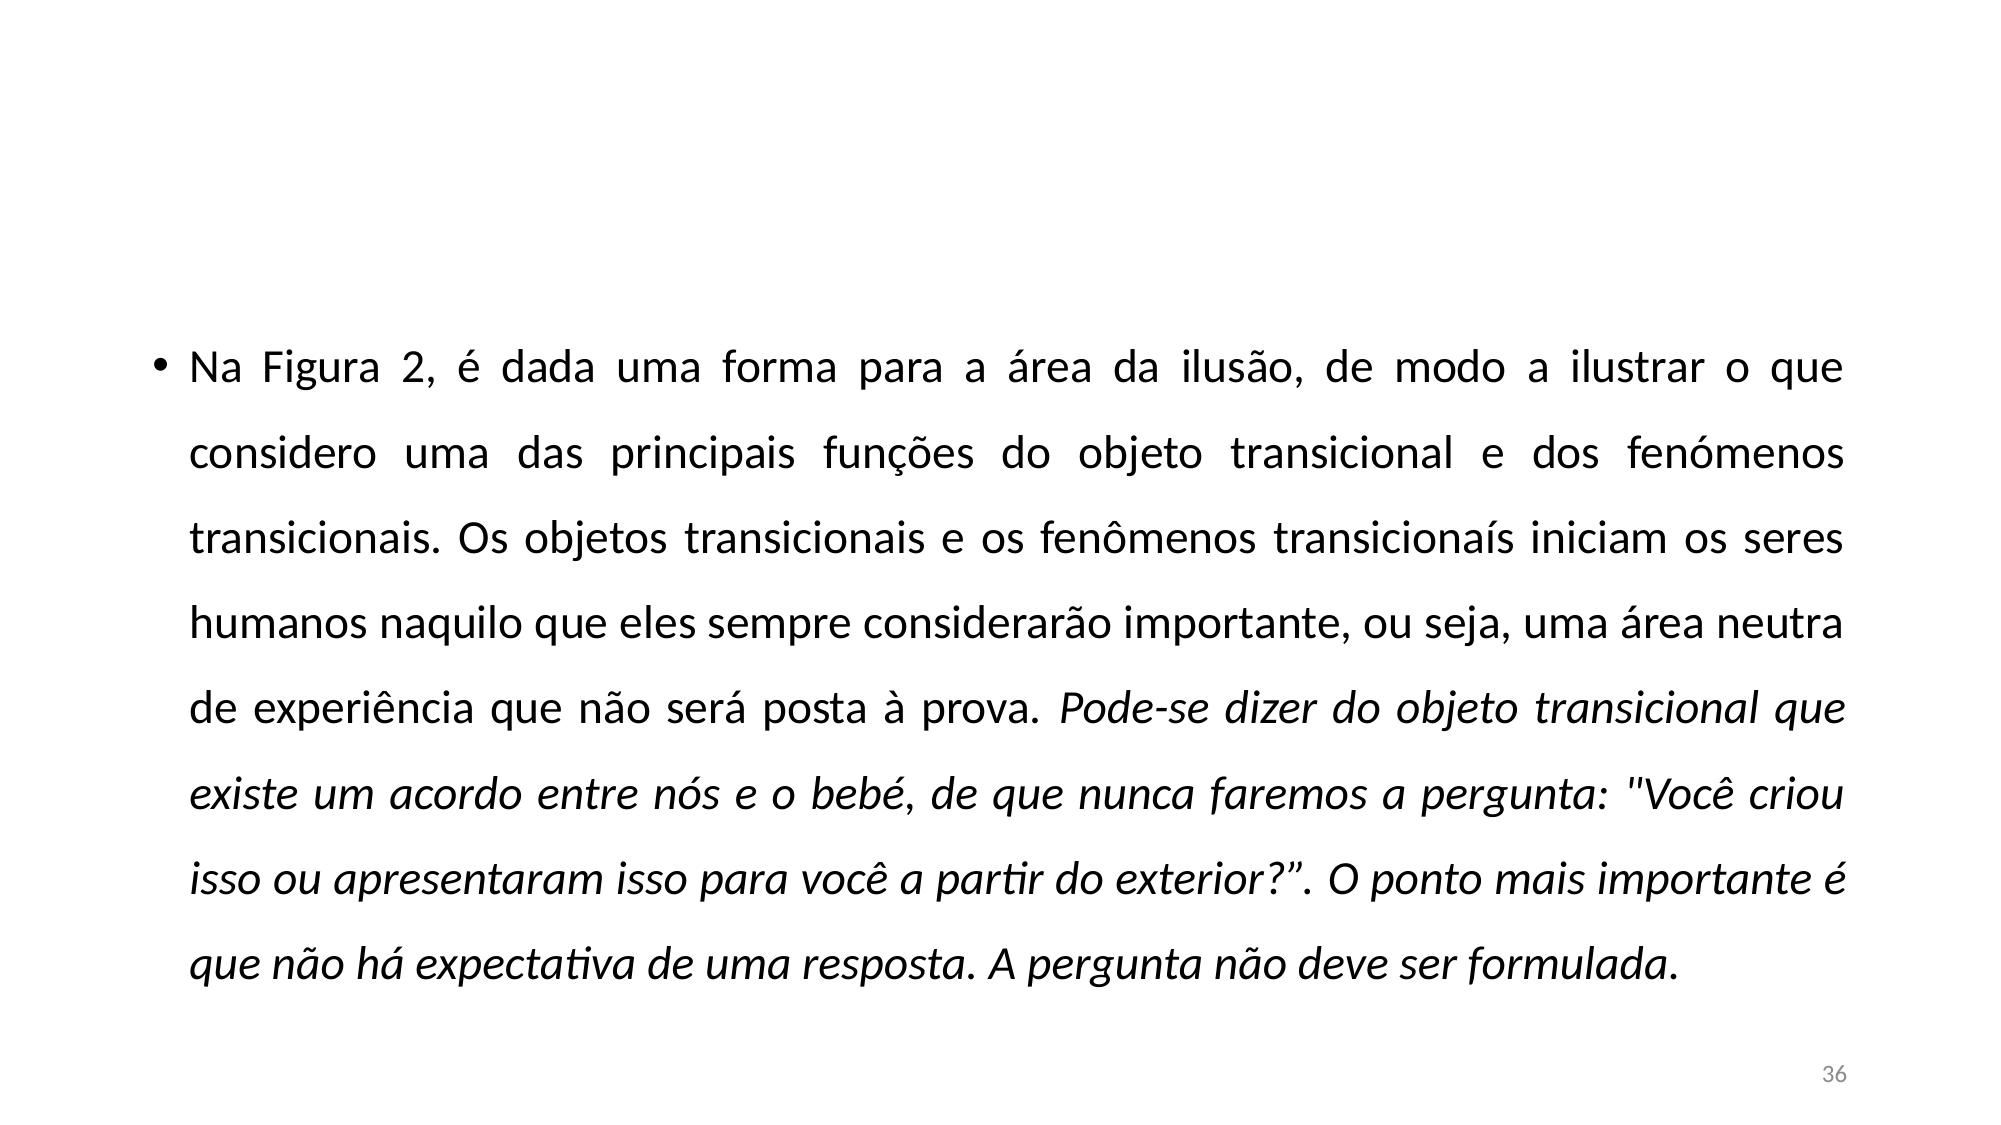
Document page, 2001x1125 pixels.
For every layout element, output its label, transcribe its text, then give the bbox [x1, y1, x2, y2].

slide_number 36 [1412, 1042, 1863, 1103]
list Na Figura 2, é dada uma forma para a área da ilusão, de modo a ilustrar o que considero uma das principais funções do objeto transicional e dos fenómenos transicionais. Os objetos transicionais e os fenômenos transicionaís iniciam os seres humanos naquilo que eles sempre considerarão importante, ou seja, uma área neutra de experiência que não será posta à prova. Pode-se dizer do objeto transicional que existe um acordo entre nós e o bebé, de que nunca faremos a pergunta: "Você criou isso ou apresentaram isso para você a partir do exterior?”. O ponto mais importante é que não há expectativa de uma resposta. A pergunta não deve ser formulada. [137, 299, 1863, 1014]
